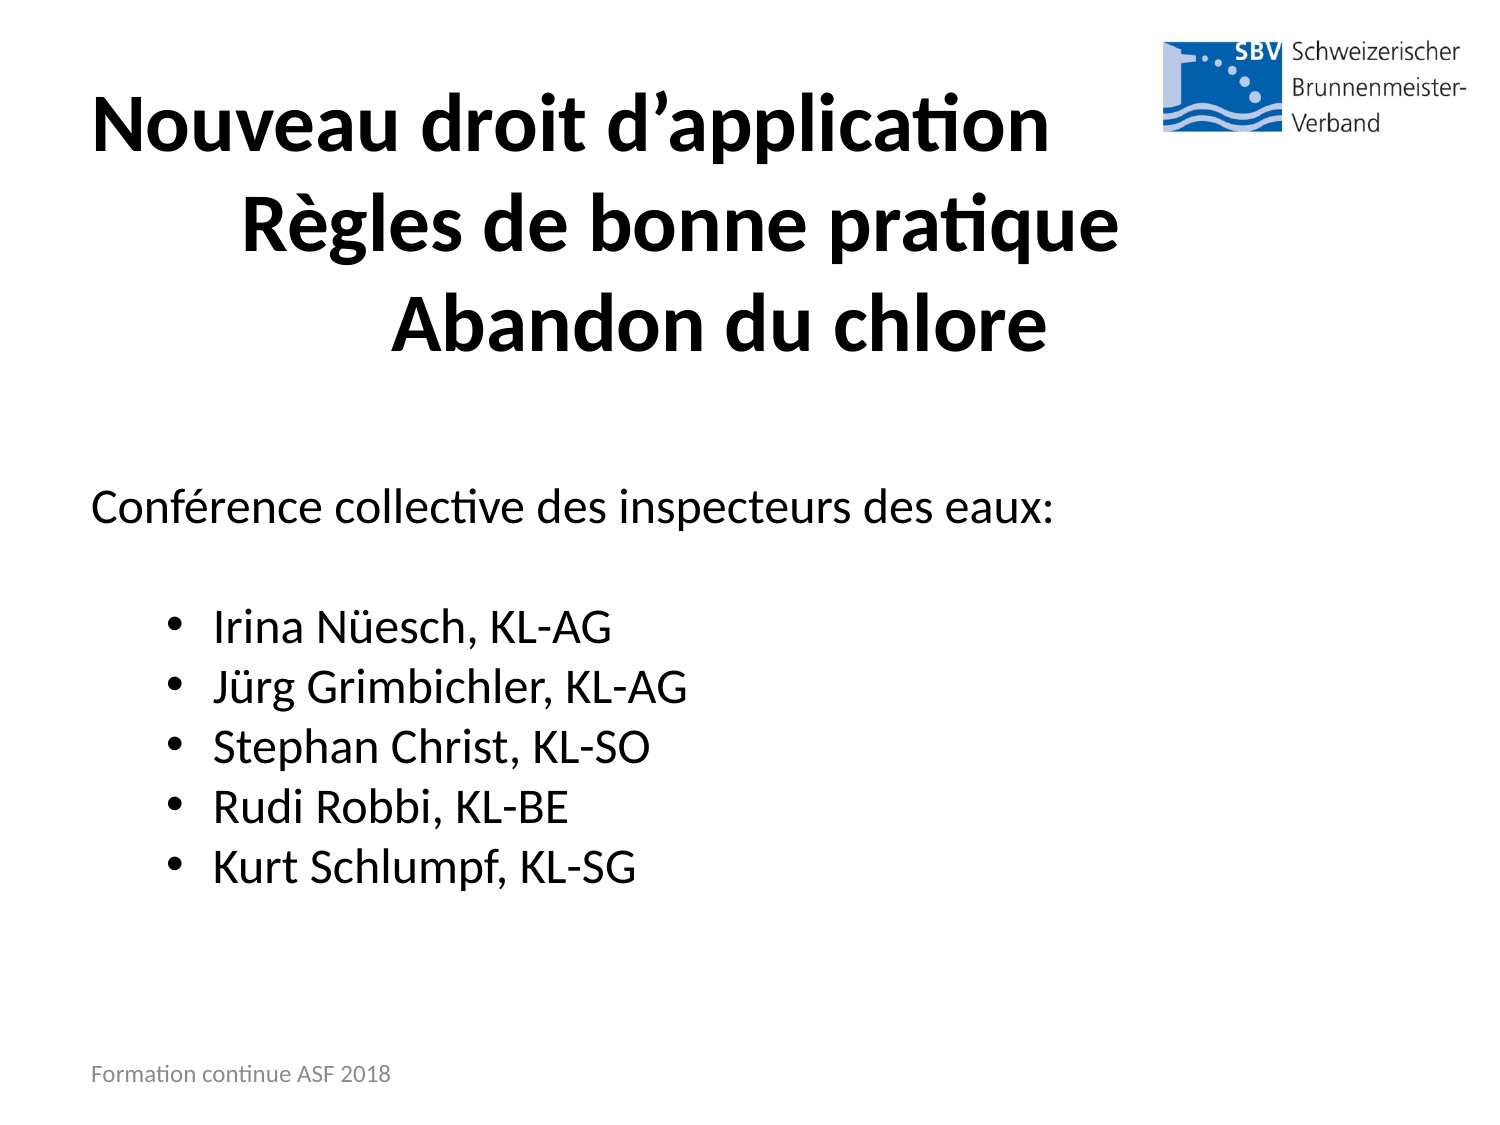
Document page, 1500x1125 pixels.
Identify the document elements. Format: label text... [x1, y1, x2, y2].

picture [1352, 35, 1471, 138]
text_box Conférence collective des inspecteurs des eaux: Irina Nüesch, KL-AG Jürg Grimbichler, KL-AG Stephan Christ, KL-SO Rudi Robbi, KL-BE Kurt Schlumpf, KL-SG [76, 465, 1412, 901]
slide_number Formation continue ASF 2018 [76, 1042, 609, 1103]
title Nouveau droit d’application Règles de bonne pratique Abandon du chlore [76, 31, 1352, 405]
